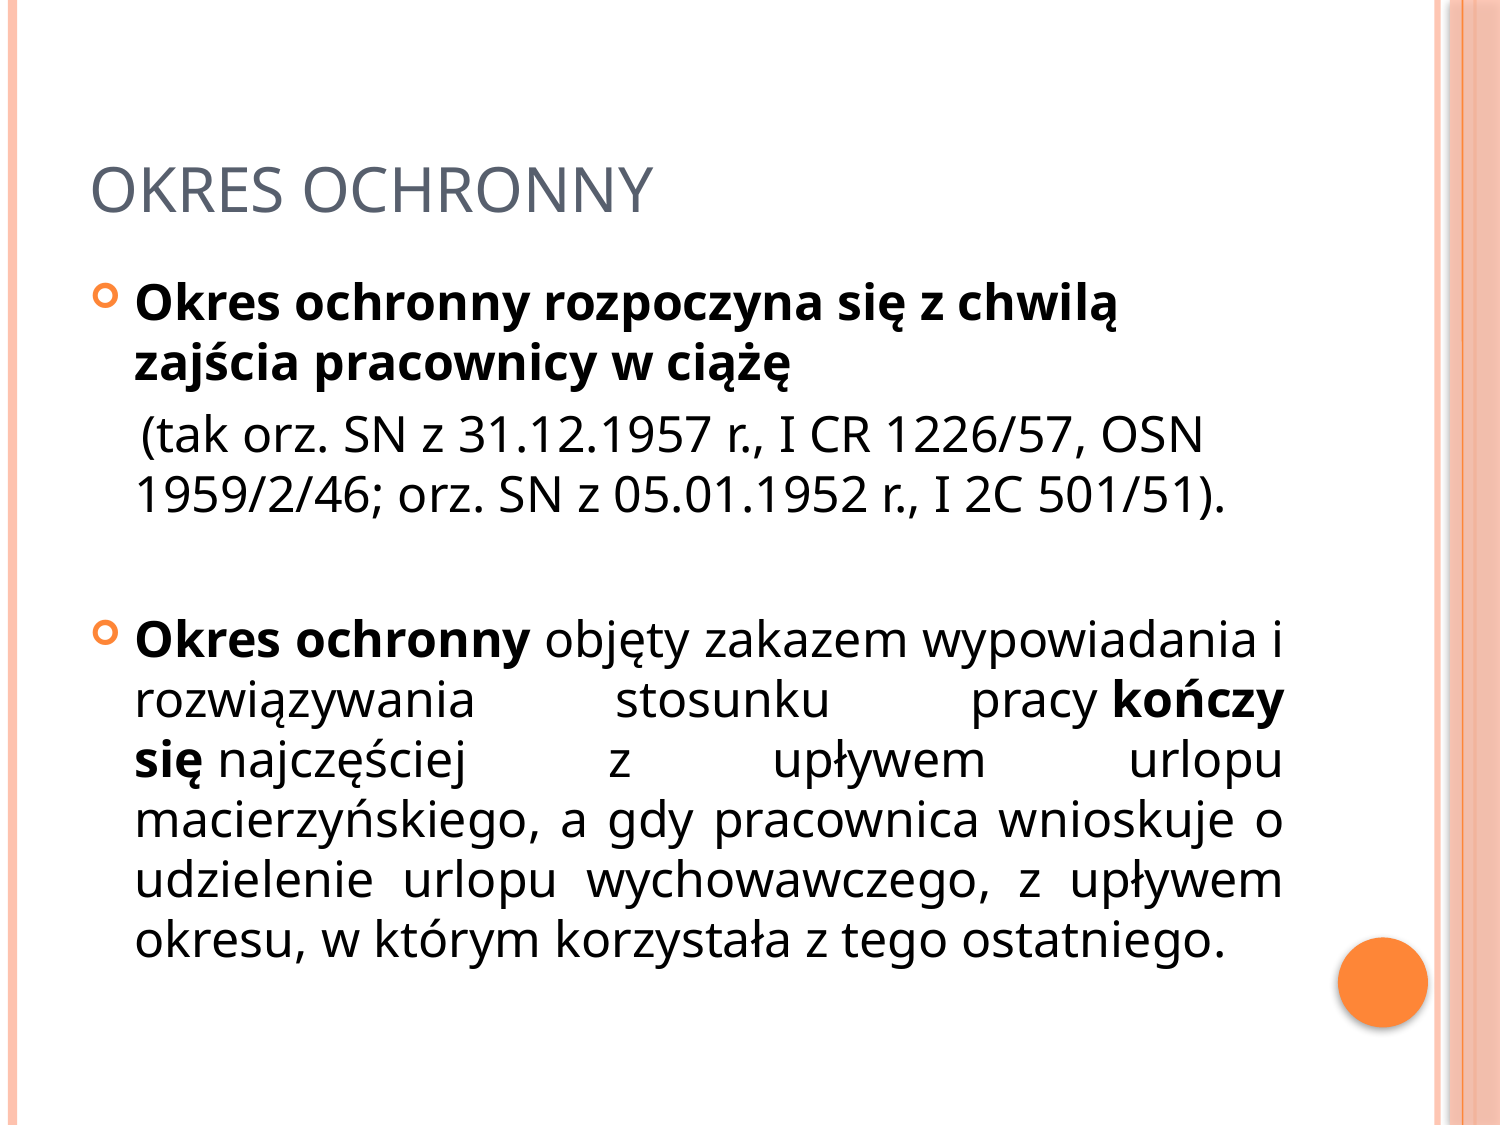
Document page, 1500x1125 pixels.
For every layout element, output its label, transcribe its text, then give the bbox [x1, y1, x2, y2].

list Okres ochronny rozpoczyna się z chwilą zajścia pracownicy w ciążę (tak orz. SN z 31.12.1957 r., I CR 1226/57, OSN 1959/2/46; orz. SN z 05.01.1952 r., I 2C 501/51). Okres ochronny objęty zakazem wypowiadania i rozwiązywania stosunku pracy kończy się najczęściej z upływem urlopu macierzyńskiego, a gdy pracownica wnioskuje o udzielenie urlopu wychowawczego, z upływem okresu, w którym korzystała z tego ostatniego. [75, 262, 1300, 1062]
title Okres ochronny [75, 45, 1300, 233]
